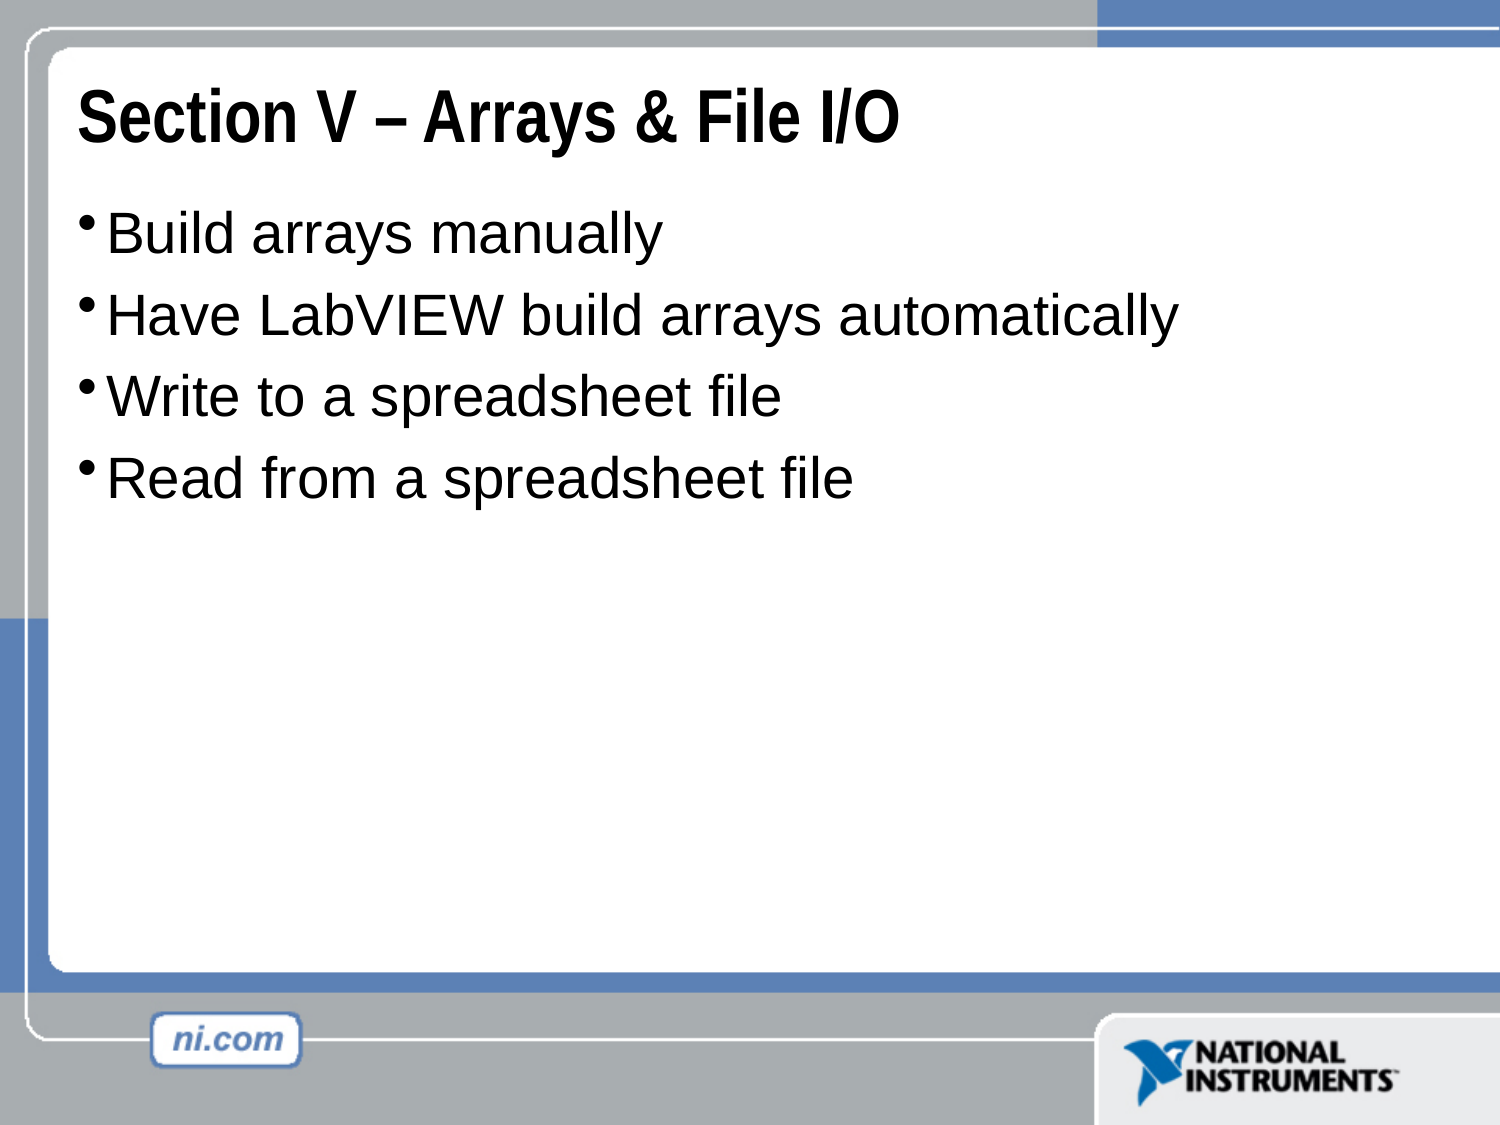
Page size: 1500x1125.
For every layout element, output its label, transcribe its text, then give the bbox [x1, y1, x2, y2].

list Build arrays manually Have LabVIEW build arrays automatically Write to a spreadsheet file Read from a spreadsheet file [62, 187, 1363, 575]
title Section V – Arrays & File I/O [62, 24, 1463, 200]
picture [0, 0, 1500, 1125]
